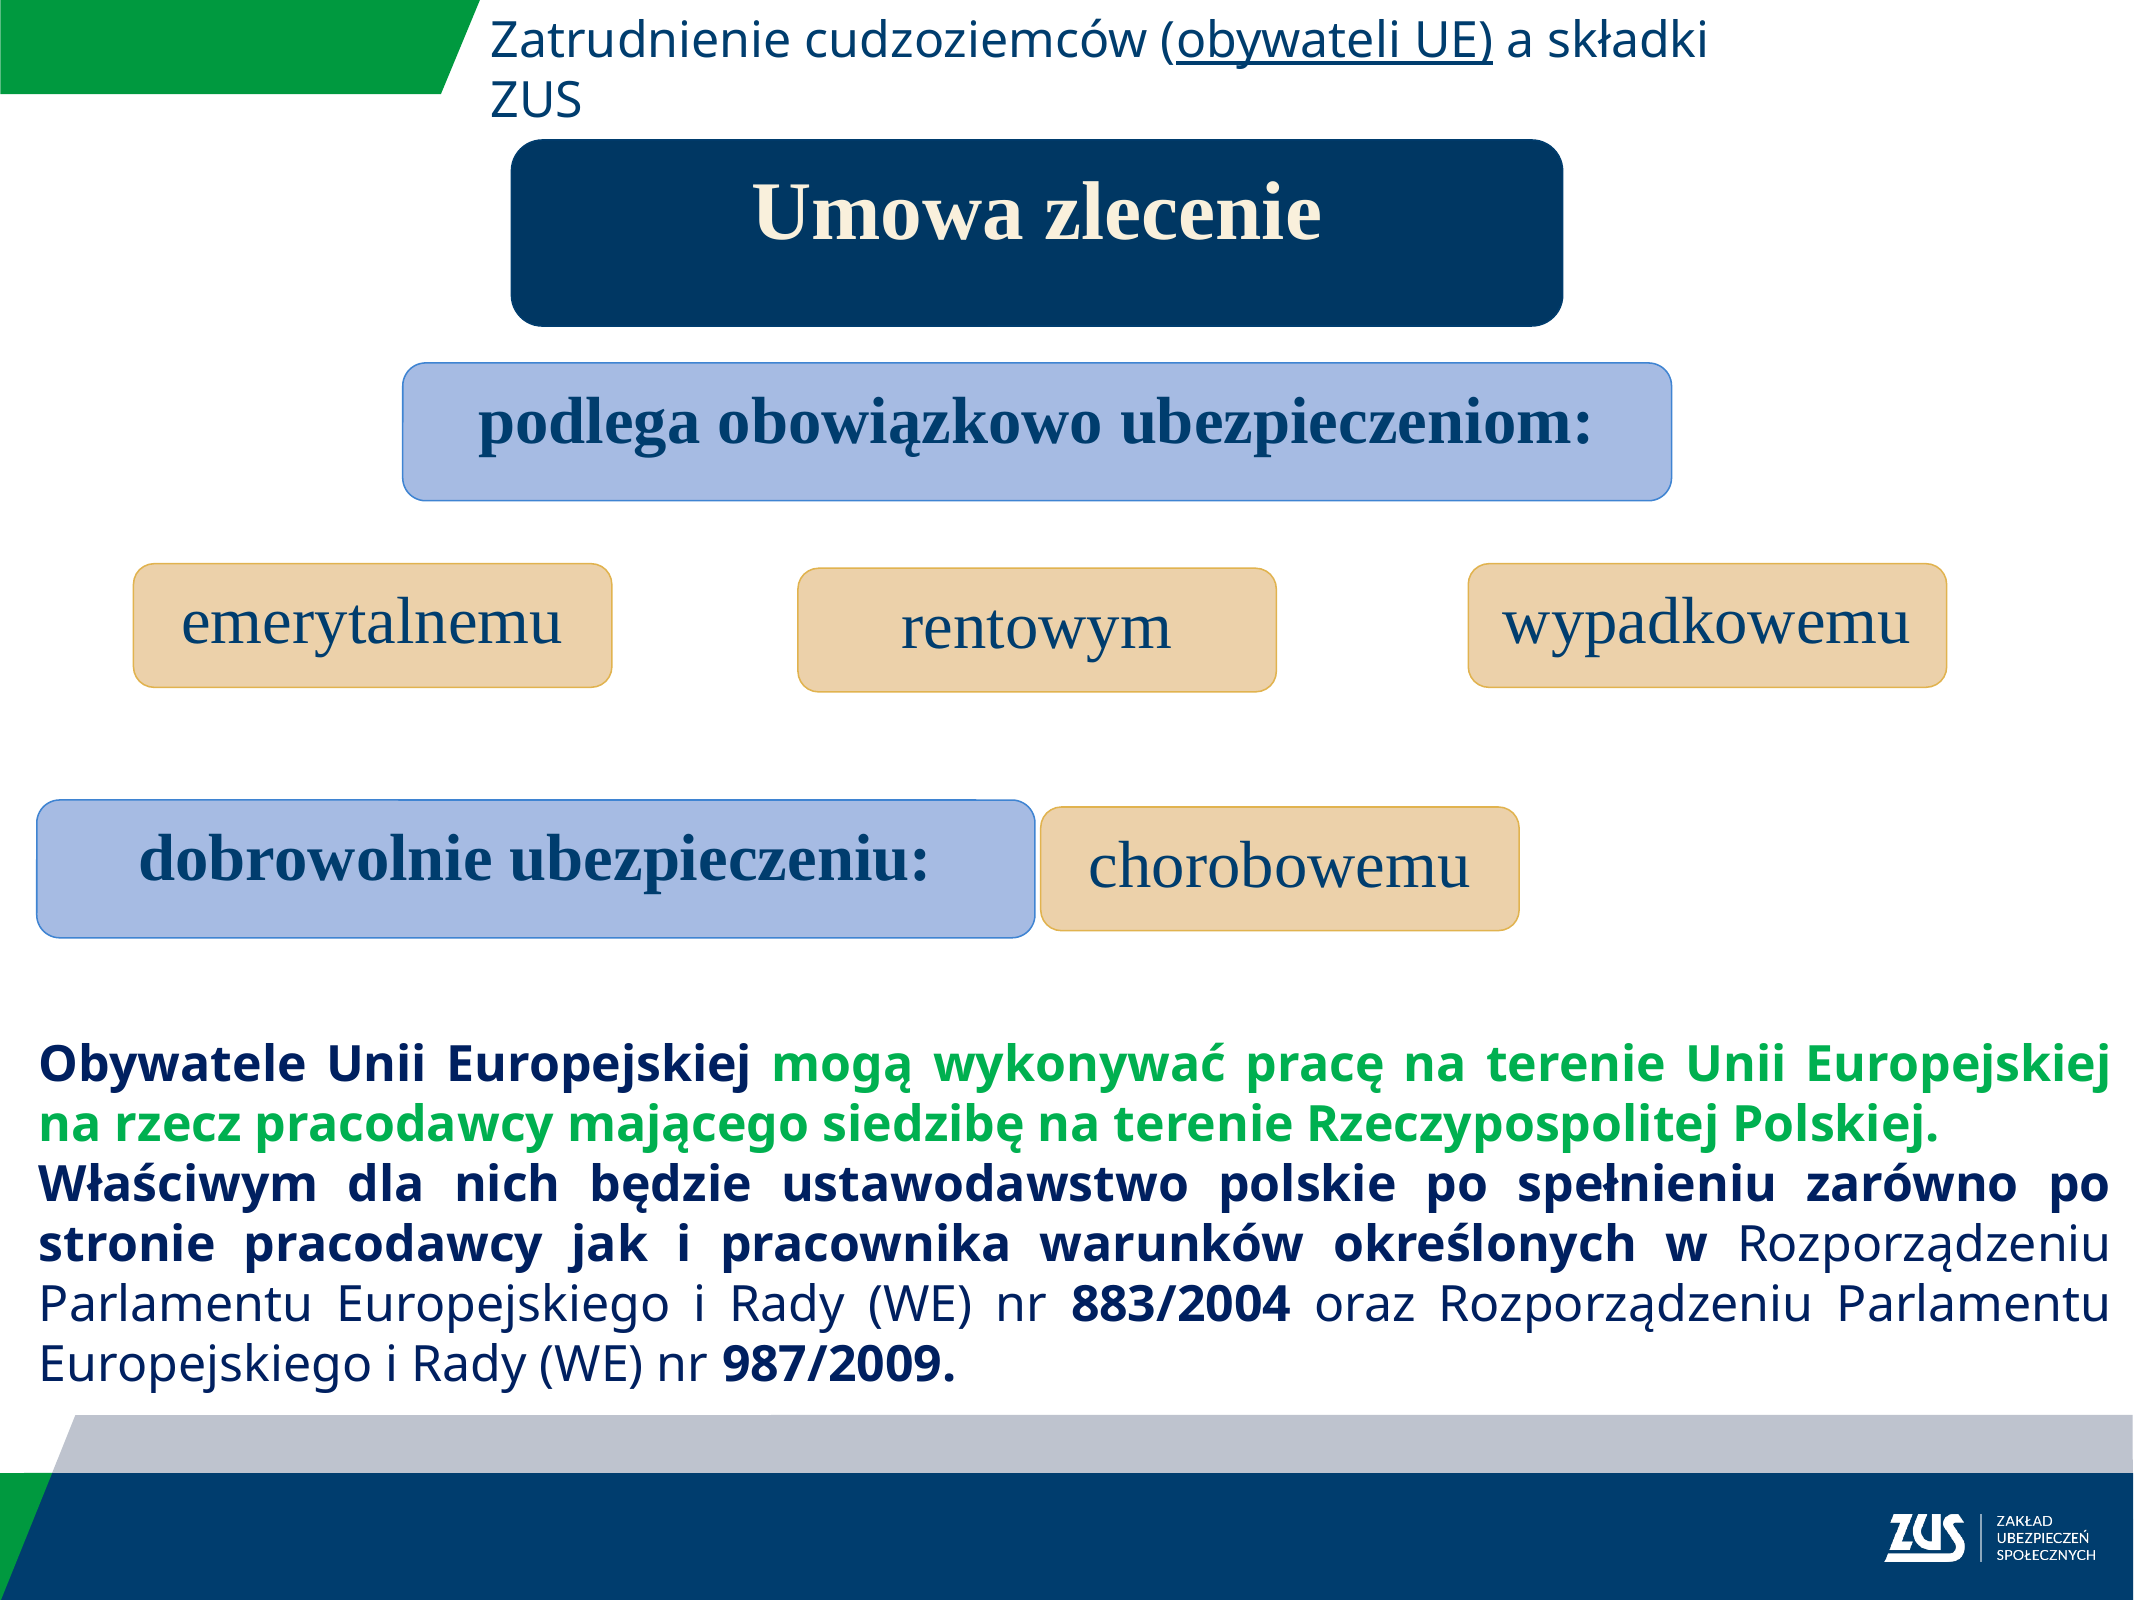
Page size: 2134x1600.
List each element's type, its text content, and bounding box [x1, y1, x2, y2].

text_box rentowym [797, 567, 1278, 693]
text_box emerytalnemu [132, 562, 613, 689]
list Zatrudnienie cudzoziemców (obywateli UE) a składki ZUS [476, 0, 1823, 154]
text_box podlega obowiązkowo ubezpieczeniom: [401, 362, 1673, 502]
text_box chorobowemu [1039, 806, 1520, 932]
text_box Obywatele Unii Europejskiej mogą wykonywać pracę na terenie Unii Europejskiej na rzecz pracodawcy mającego siedzibę na terenie Rzeczypospolitej Polskiej. Właściwym dla nich będzie ustawodawstwo polskie po spełnieniu zarówno po stronie pracodawcy jak i pracownika warunków określonych w Rozporządzeniu Parlamentu Europejskiego i Rady (WE) nr 883/2004 oraz Rozporządzeniu Parlamentu Europejskiego i Rady (WE) nr 987/2009. [24, 1024, 2127, 1400]
text_box dobrowolnie ubezpieczeniu: [35, 799, 1036, 939]
text_box wypadkowemu [1467, 562, 1948, 689]
text_box Umowa zlecenie [510, 139, 1564, 327]
